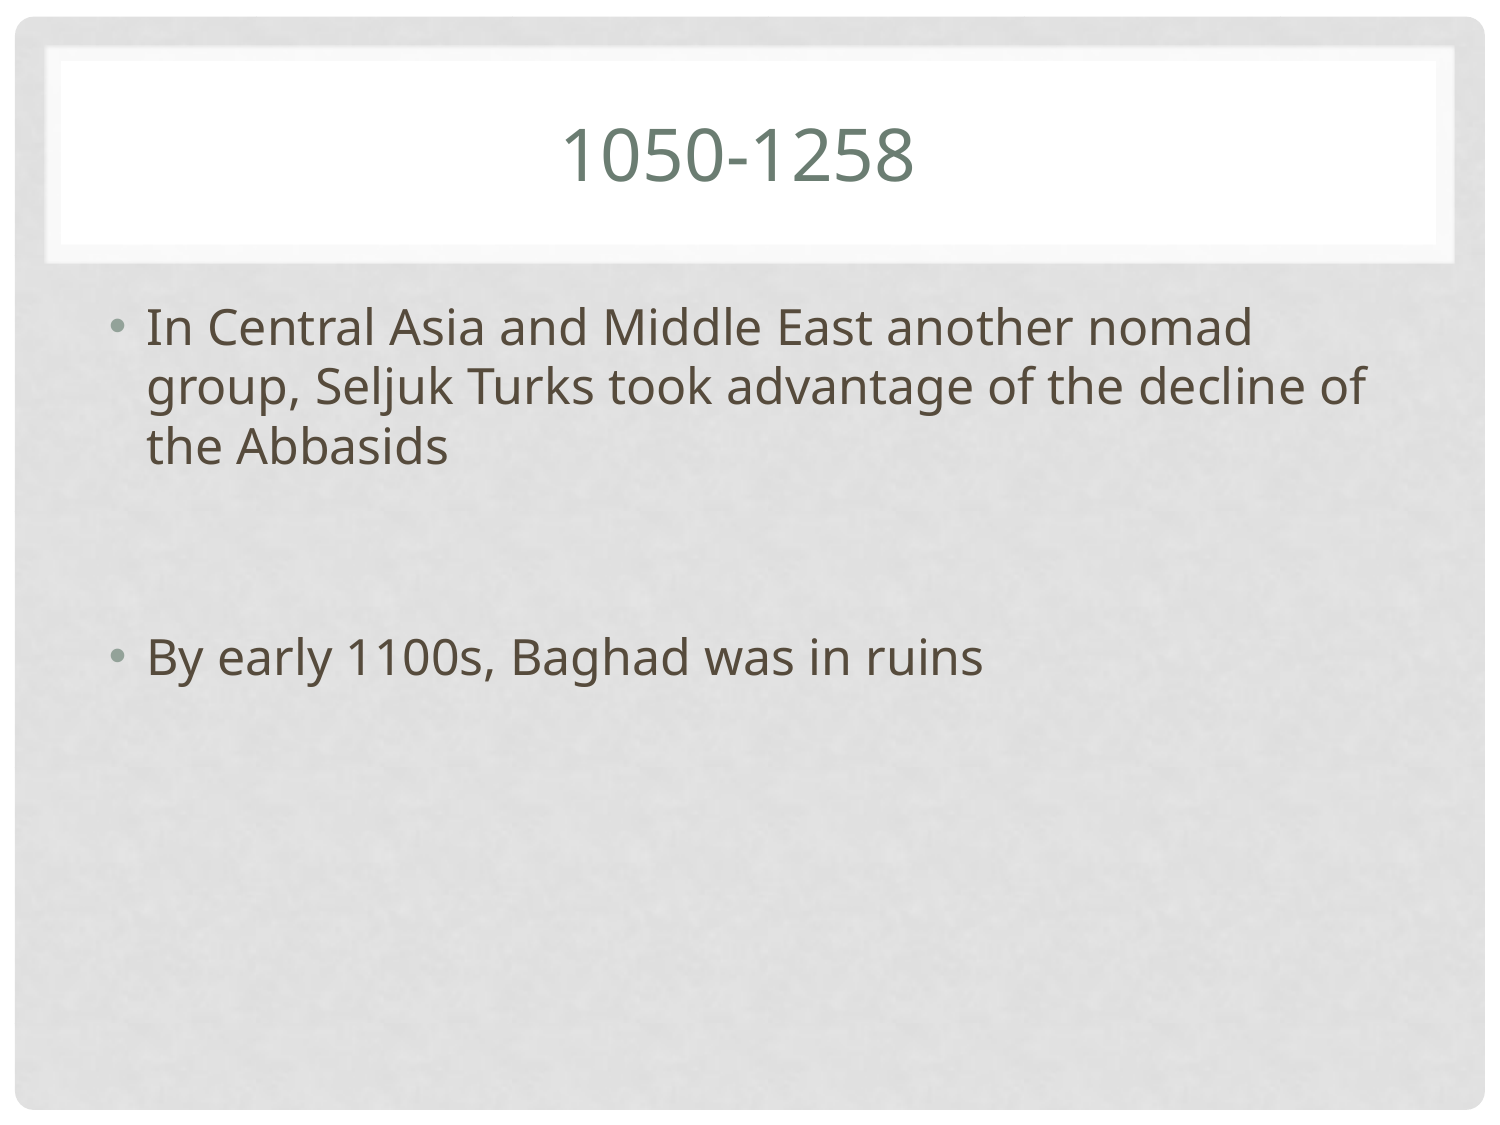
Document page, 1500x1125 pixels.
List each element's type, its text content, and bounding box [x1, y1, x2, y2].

title 1050-1258 [69, 66, 1425, 238]
list In Central Asia and Middle East another nomad group, Seljuk Turks took advantage of the decline of the Abbasids By early 1100s, Baghad was in ruins [75, 287, 1425, 1005]
